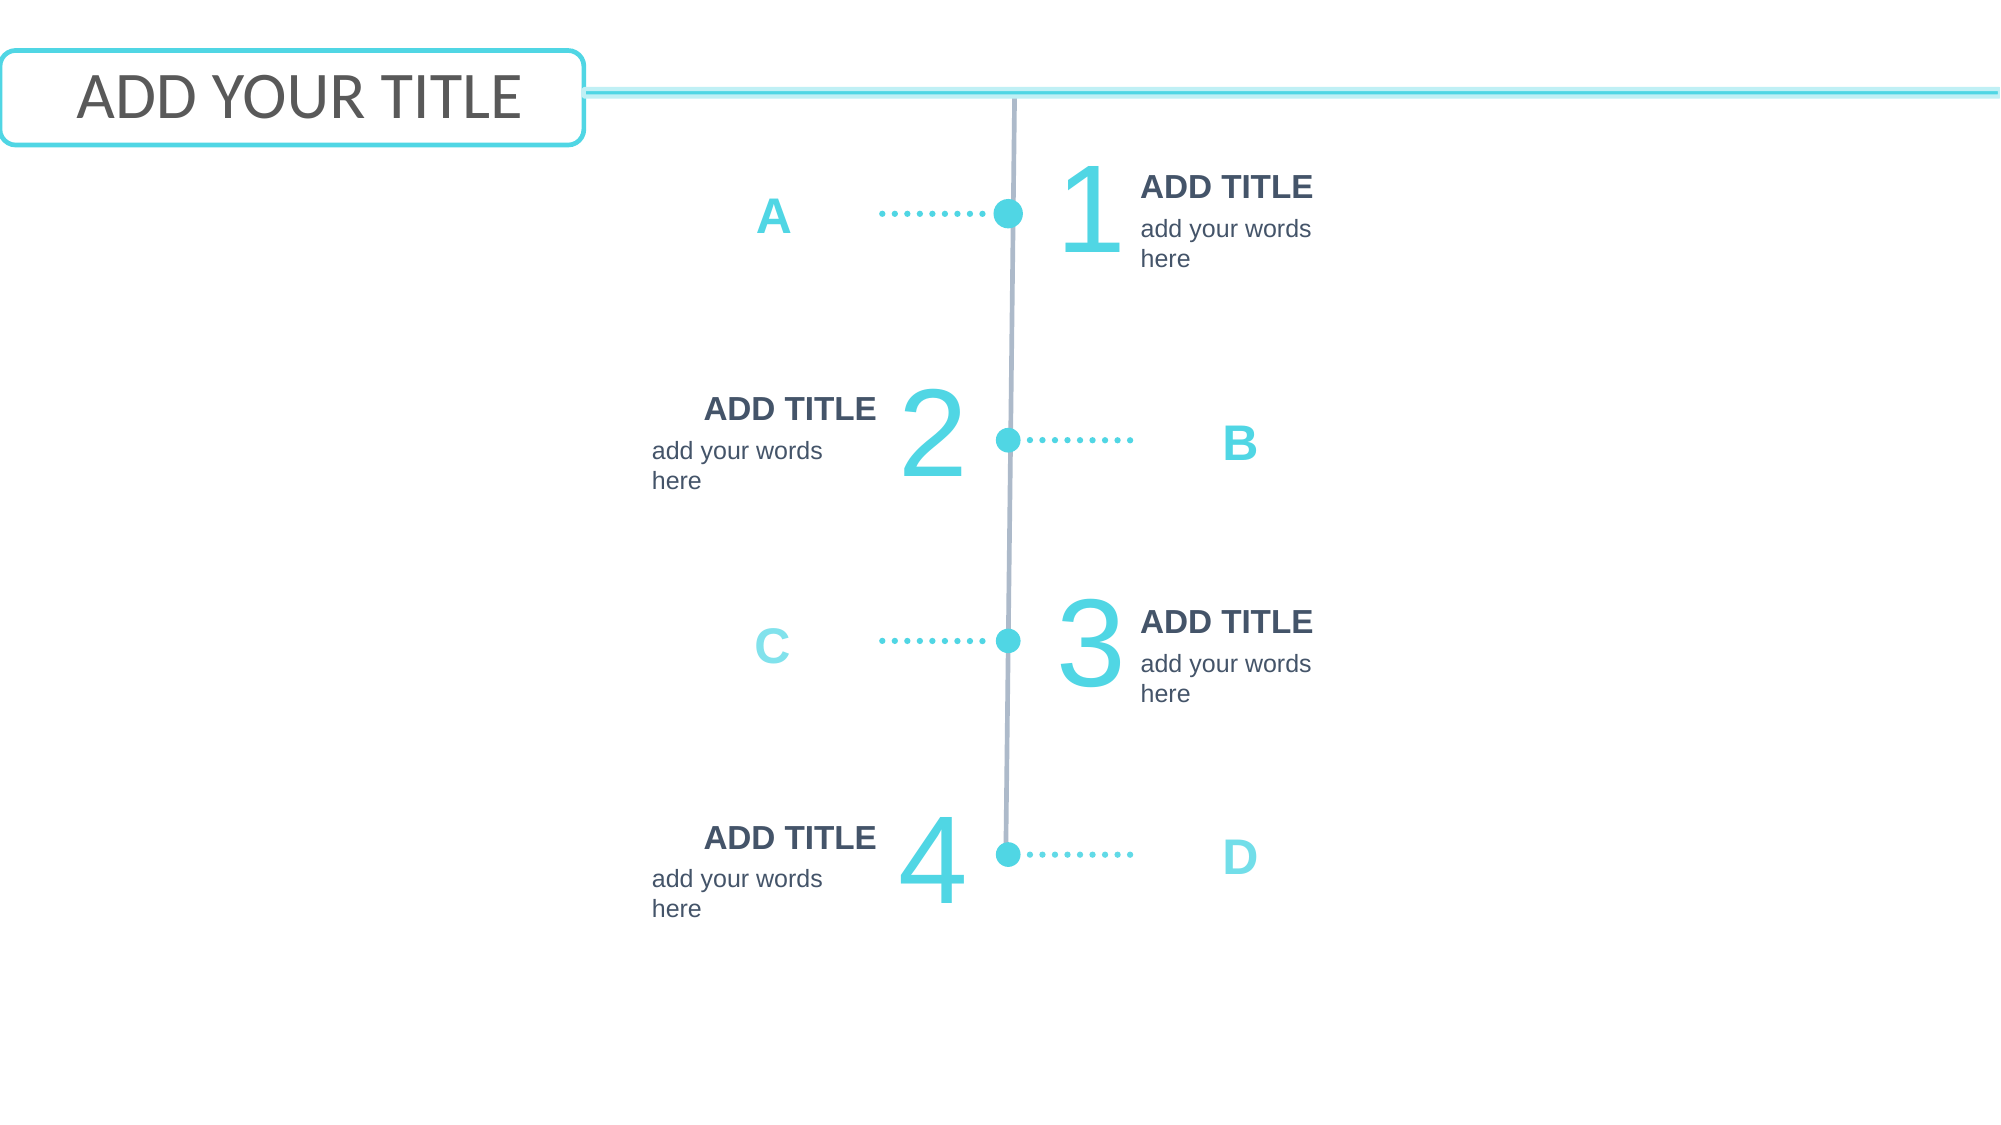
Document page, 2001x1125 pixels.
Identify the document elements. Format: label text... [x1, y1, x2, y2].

text_box 1 [1042, 120, 1124, 286]
text_box 4 [883, 771, 965, 937]
text_box [995, 842, 1021, 867]
text_box [995, 427, 1021, 453]
text_box add your words here [651, 434, 879, 495]
text_box add your words here [1140, 212, 1368, 273]
text_box [583, 88, 2000, 97]
text_box [0, 50, 584, 146]
text_box add your words here [651, 862, 879, 923]
text_box ADD TITLE [1140, 600, 1366, 641]
text_box A [718, 175, 830, 251]
text_box B [1185, 403, 1296, 479]
text_box [995, 201, 1021, 227]
text_box add your words here [1140, 647, 1368, 708]
text_box ADD TITLE [650, 387, 877, 428]
text_box [995, 628, 1021, 654]
text_box ADD TITLE [650, 815, 877, 856]
text_box 2 [883, 343, 966, 509]
text_box C [717, 606, 828, 681]
text_box ADD YOUR TITLE [61, 45, 538, 140]
text_box ADD TITLE [1140, 165, 1366, 206]
text_box D [1185, 816, 1296, 892]
text_box 3 [1041, 554, 1123, 719]
